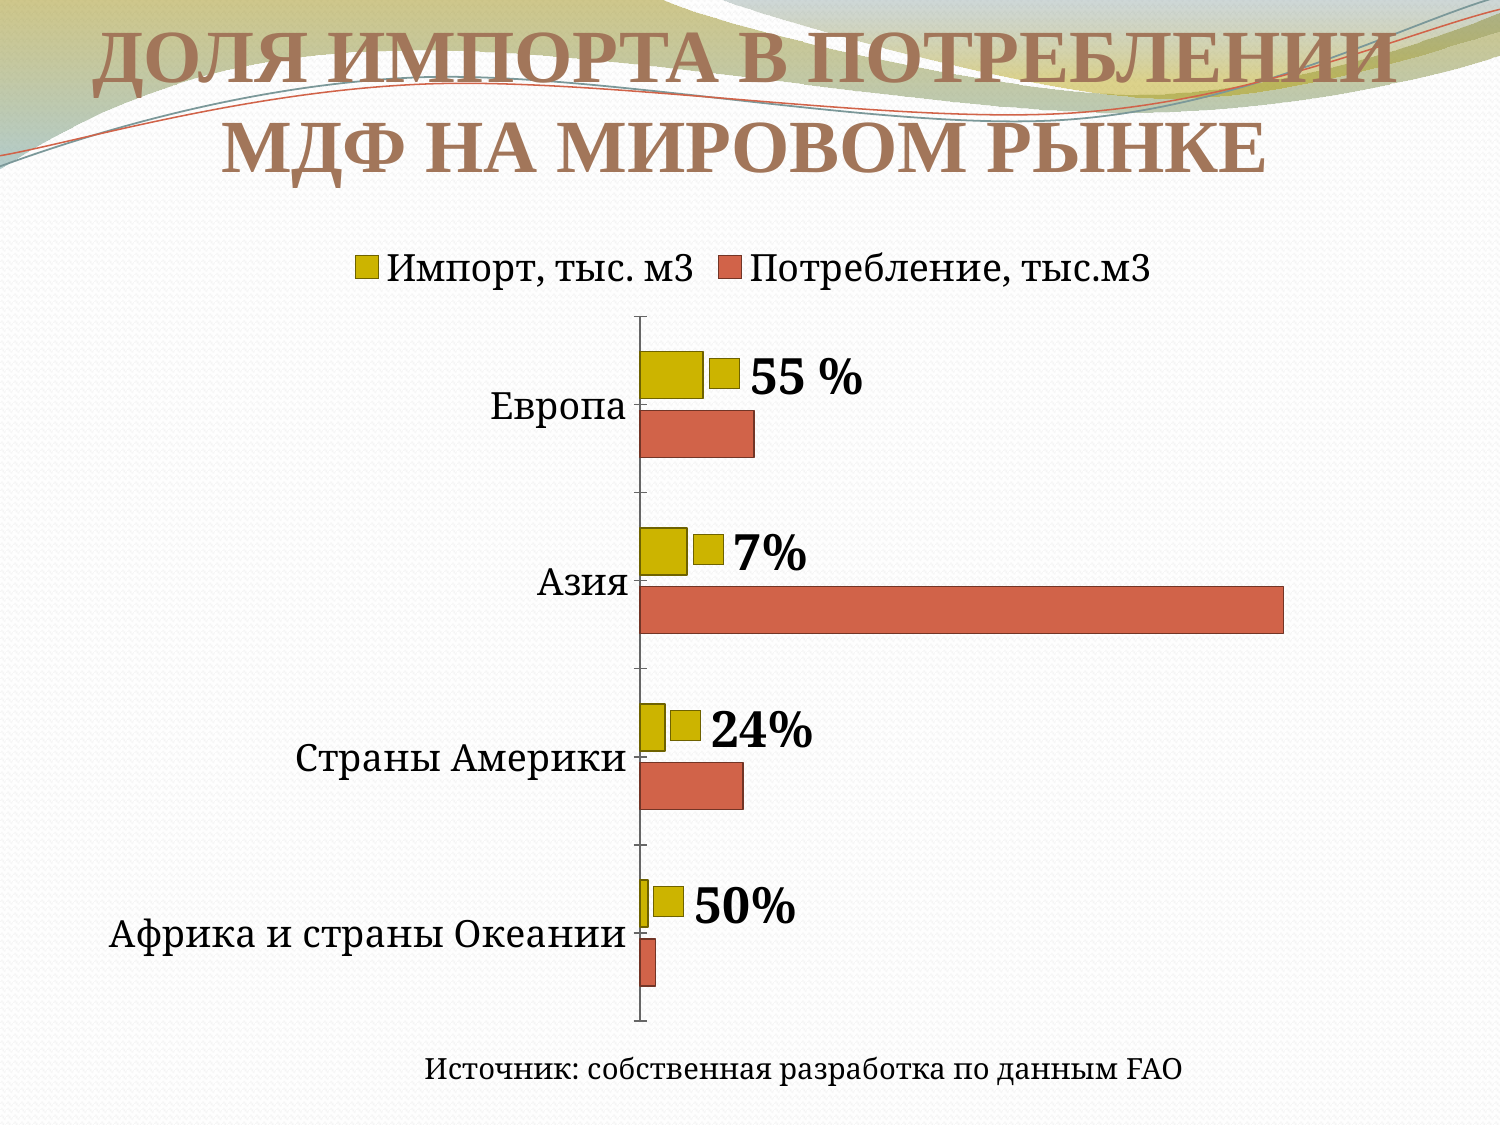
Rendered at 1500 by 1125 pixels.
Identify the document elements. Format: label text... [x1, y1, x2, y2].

title Доля импорта в потреблении мдф на мировом рынке [70, 0, 1421, 188]
text_box Источник: собственная разработка по данным FAO [409, 1051, 1198, 1093]
chart [81, 222, 1426, 1038]
